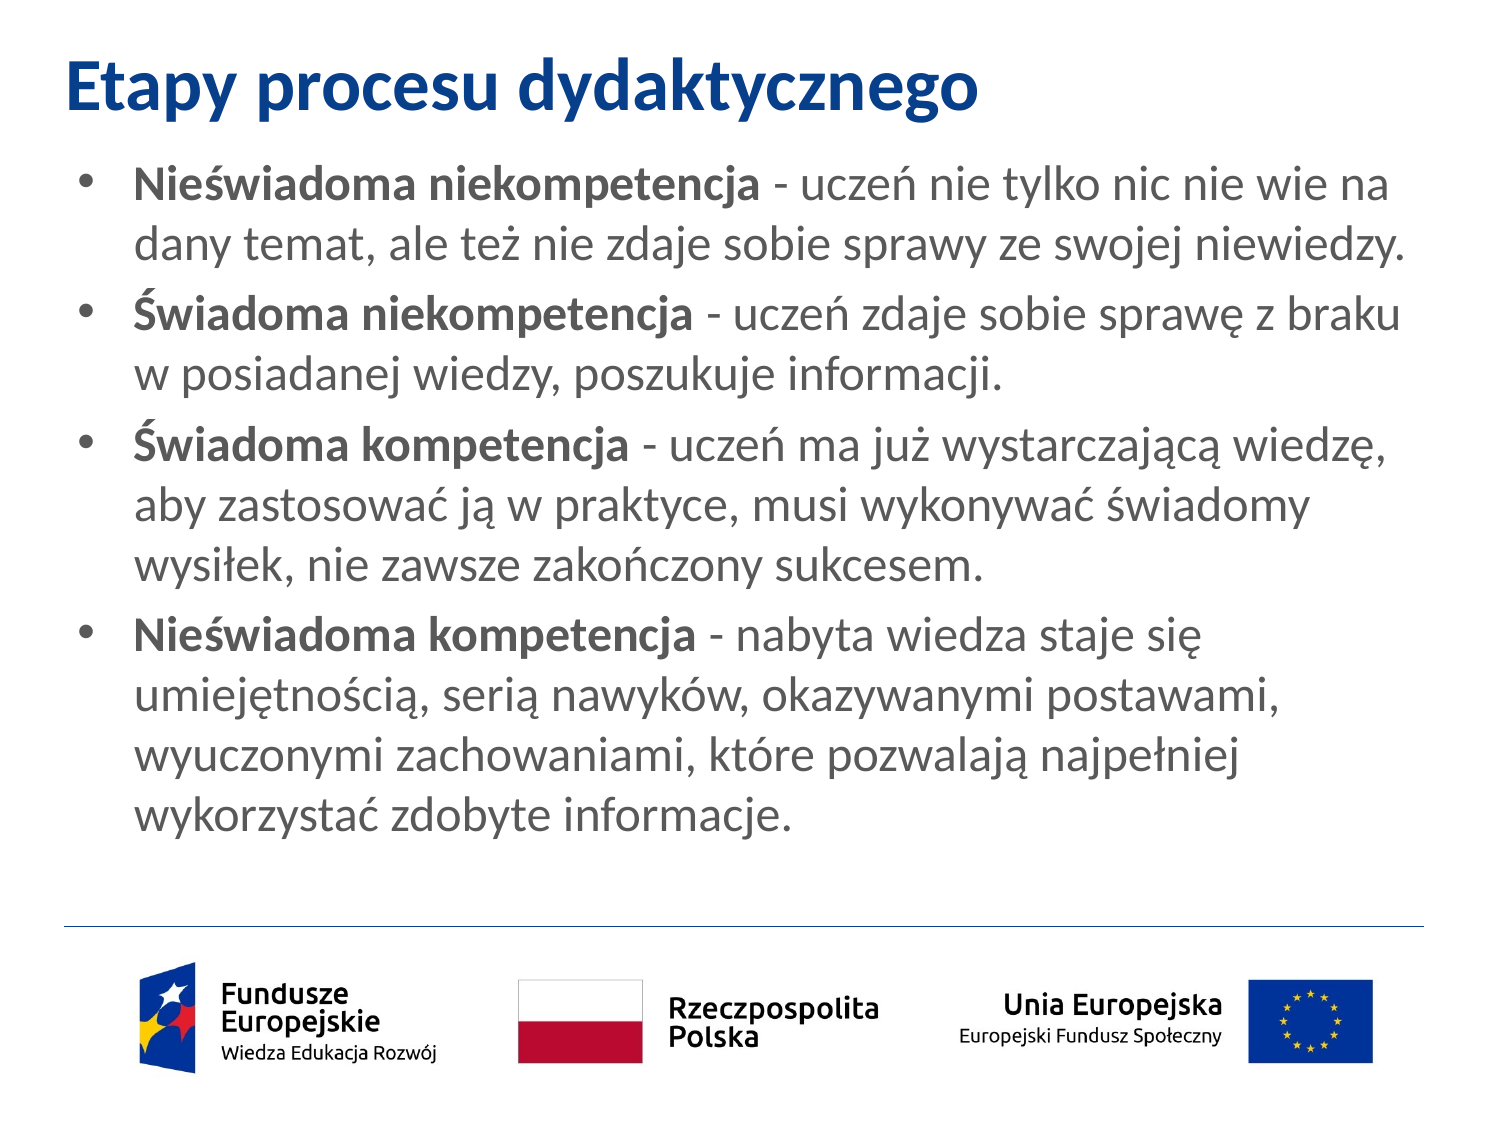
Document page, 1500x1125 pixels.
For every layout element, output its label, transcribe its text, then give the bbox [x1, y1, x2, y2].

picture [112, 934, 1400, 1101]
list Nieświadoma niekompetencja - uczeń nie tylko nic nie wie na dany temat, ale też nie zdaje sobie sprawy ze swojej niewiedzy. Świadoma niekompetencja - uczeń zdaje sobie sprawę z braku w posiadanej wiedzy, poszukuje informacji. Świadoma kompetencja - uczeń ma już wystarczającą wiedzę, aby zastosować ją w praktyce, musi wykonywać świadomy wysiłek, nie zawsze zakończony sukcesem. Nieświadoma kompetencja - nabyta wiedza staje się umiejętnością, serią nawyków, okazywanymi postawami, wyuczonymi zachowaniami, które pozwalają najpełniej wykorzystać zdobyte informacje. [69, 142, 1421, 733]
title Etapy procesu dydaktycznego [57, 0, 1409, 134]
